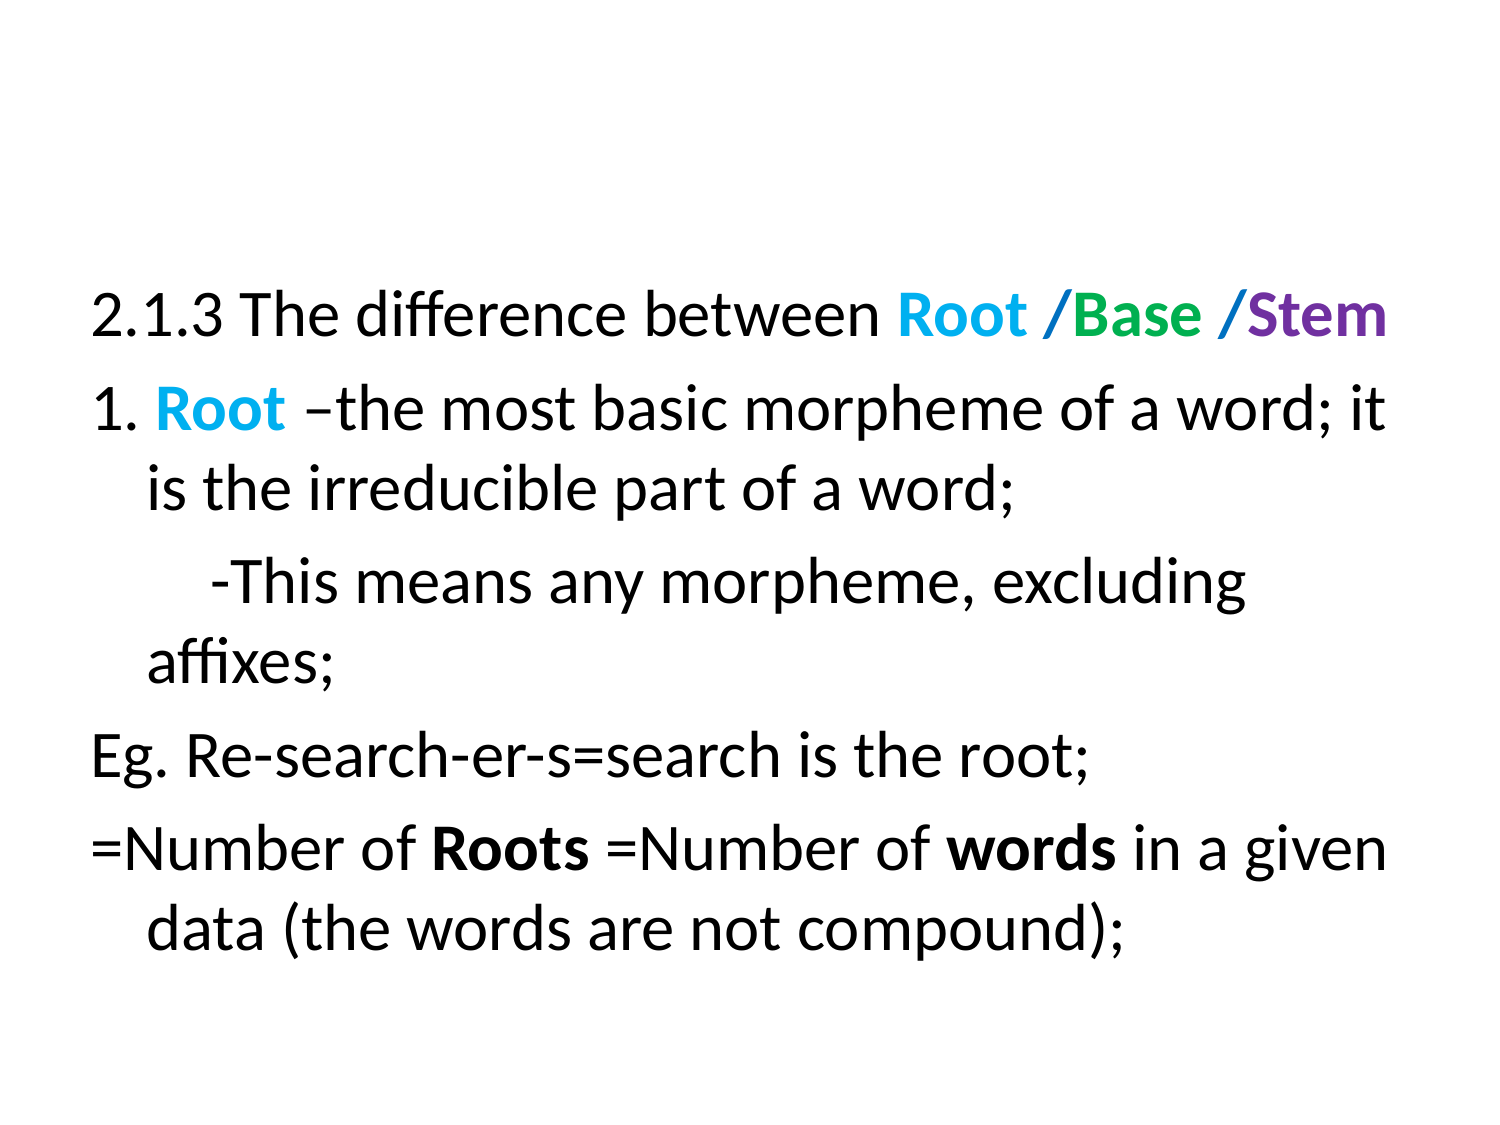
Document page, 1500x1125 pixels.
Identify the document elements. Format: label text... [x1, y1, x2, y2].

list 2.1.3 The difference between Root /Base /Stem 1. Root –the most basic morpheme of a word; it is the irreducible part of a word; -This means any morpheme, excluding affixes; Eg. Re-search-er-s=search is the root; =Number of Roots =Number of words in a given data (the words are not compound); [75, 262, 1425, 1005]
